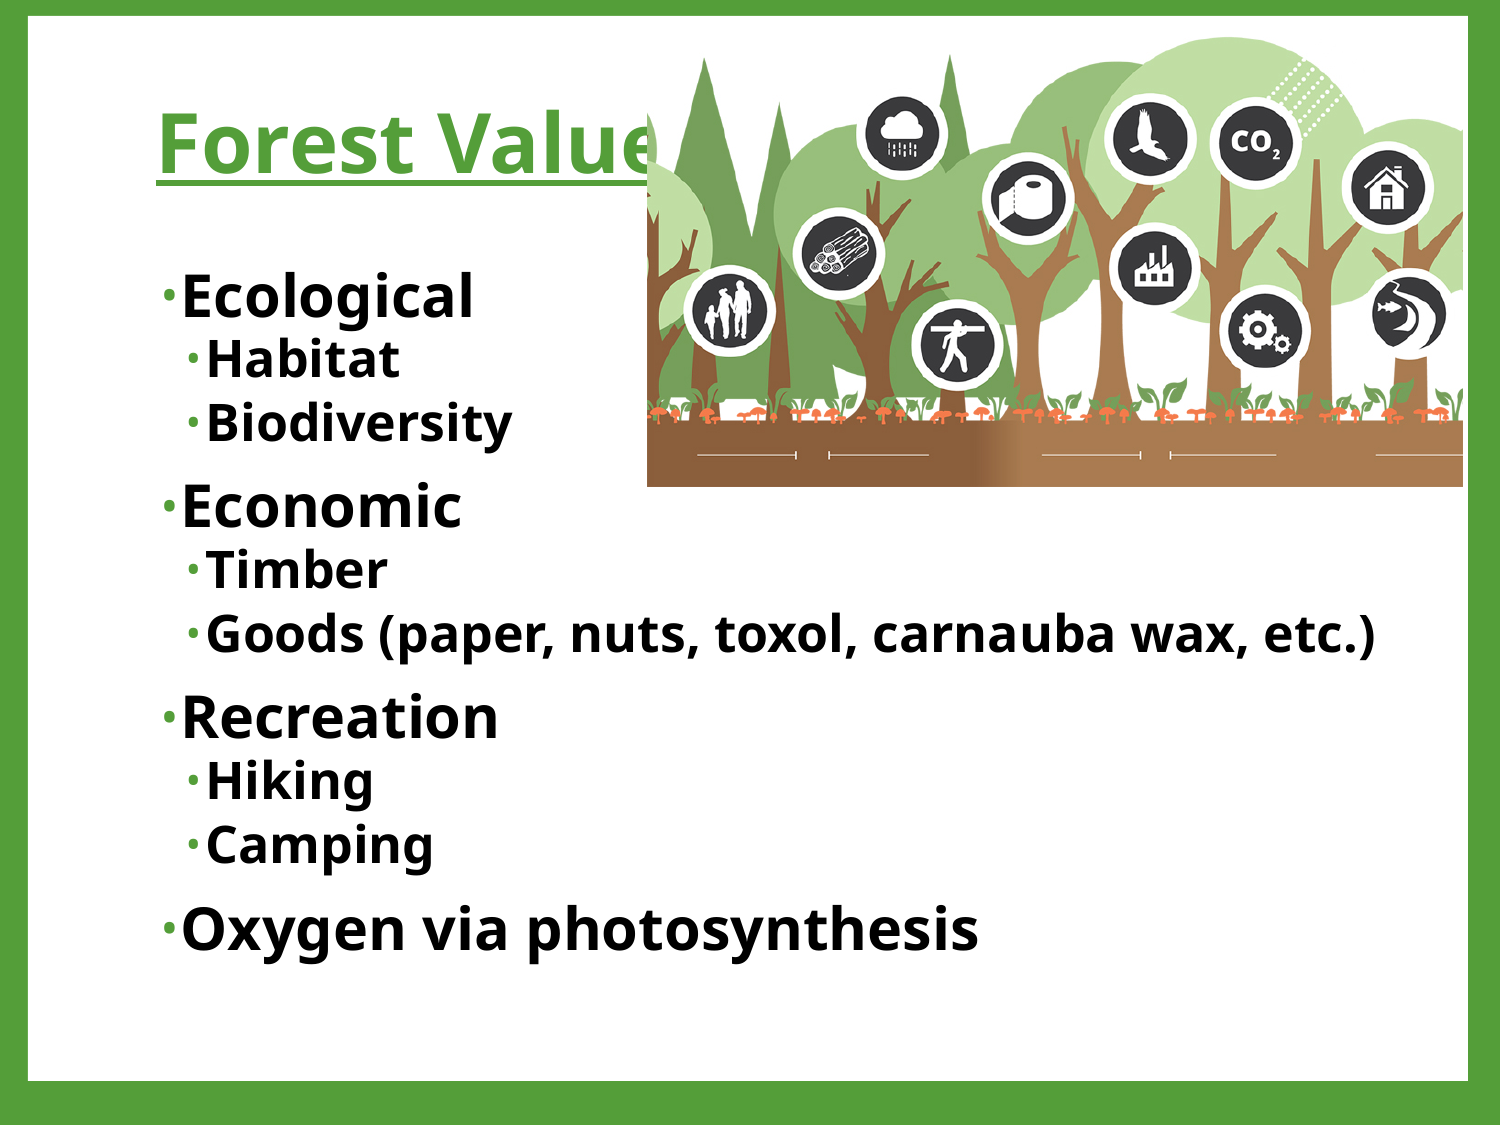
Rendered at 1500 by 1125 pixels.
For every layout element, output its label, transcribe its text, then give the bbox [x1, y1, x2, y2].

title Forest Value [140, 35, 642, 258]
picture [647, 29, 1463, 488]
list Ecological Habitat Biodiversity Economic Timber Goods (paper, nuts, toxol, carnauba wax, etc.) Recreation Hiking Camping Oxygen via photosynthesis [140, 258, 1395, 1000]
